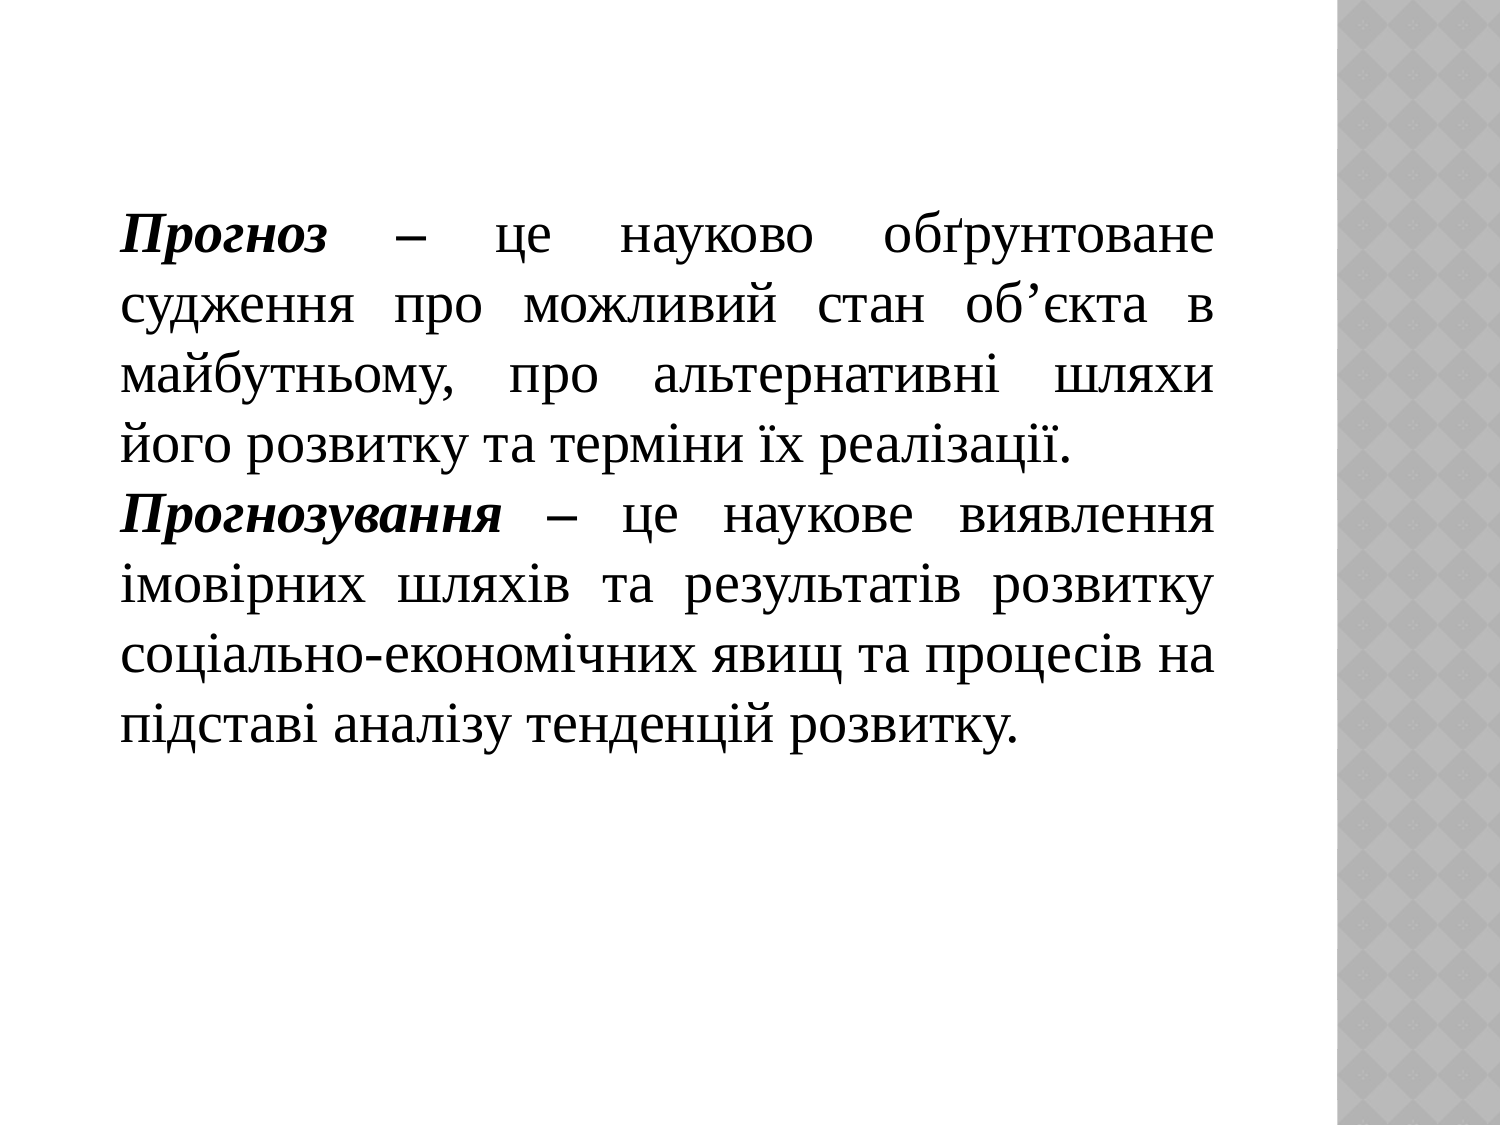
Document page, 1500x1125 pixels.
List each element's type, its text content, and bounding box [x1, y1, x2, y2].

text_box Прогноз – це науково обґрунтоване судження про можливий стан об’єкта в майбутньому, про альтернативні шляхи його розвитку та терміни їх реалізації. Прогнозування – це наукове виявлення імовірних шляхів та результатів розвитку соціально-економічних явищ та процесів на підставі аналізу тенденцій розвитку. [105, 117, 1231, 832]
